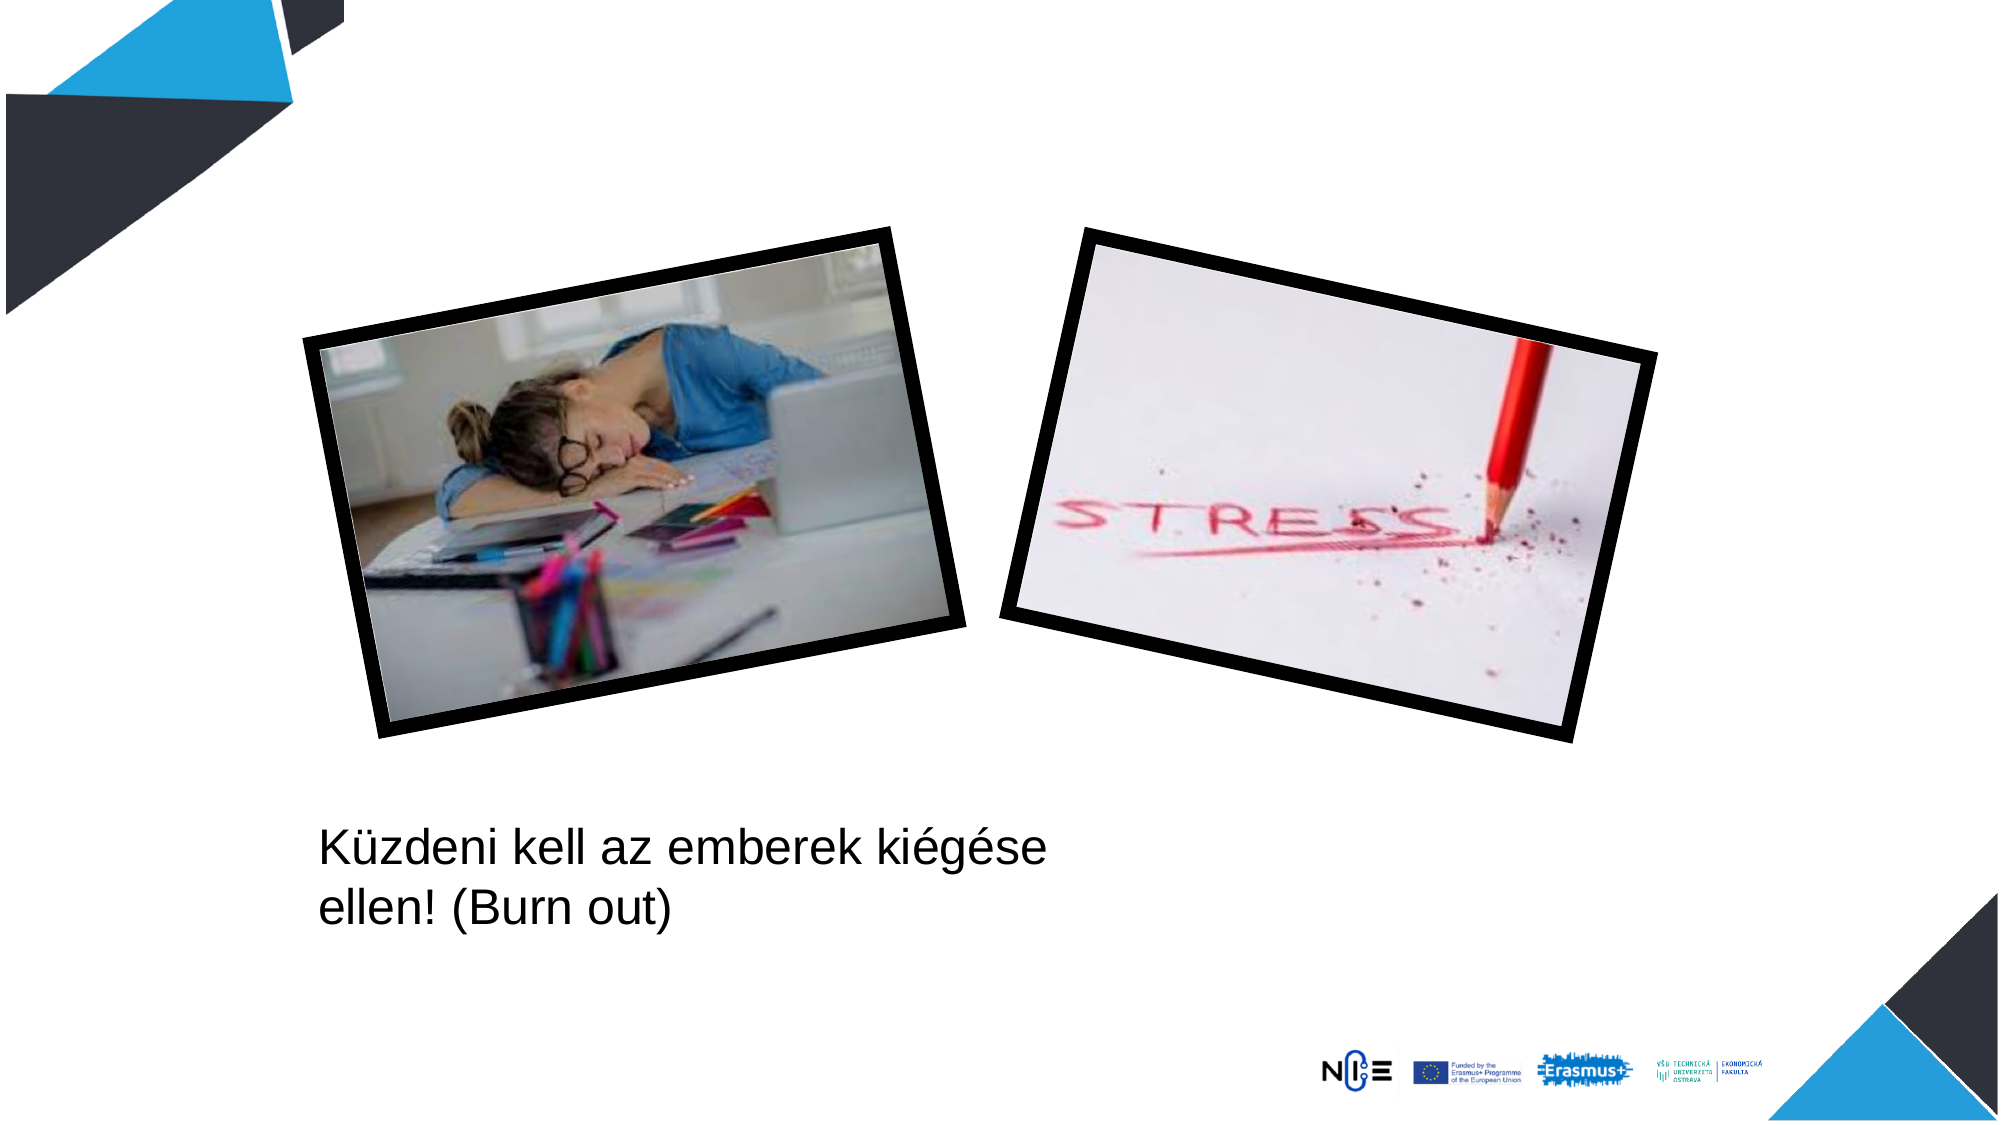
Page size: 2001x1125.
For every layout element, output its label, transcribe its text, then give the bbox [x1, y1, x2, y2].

picture [1308, 888, 2000, 1125]
picture [1018, 246, 1640, 726]
picture [321, 245, 949, 721]
picture [6, 0, 344, 318]
text_box Küzdeni kell az emberek kiégése ellen! (Burn out) [303, 726, 1155, 963]
